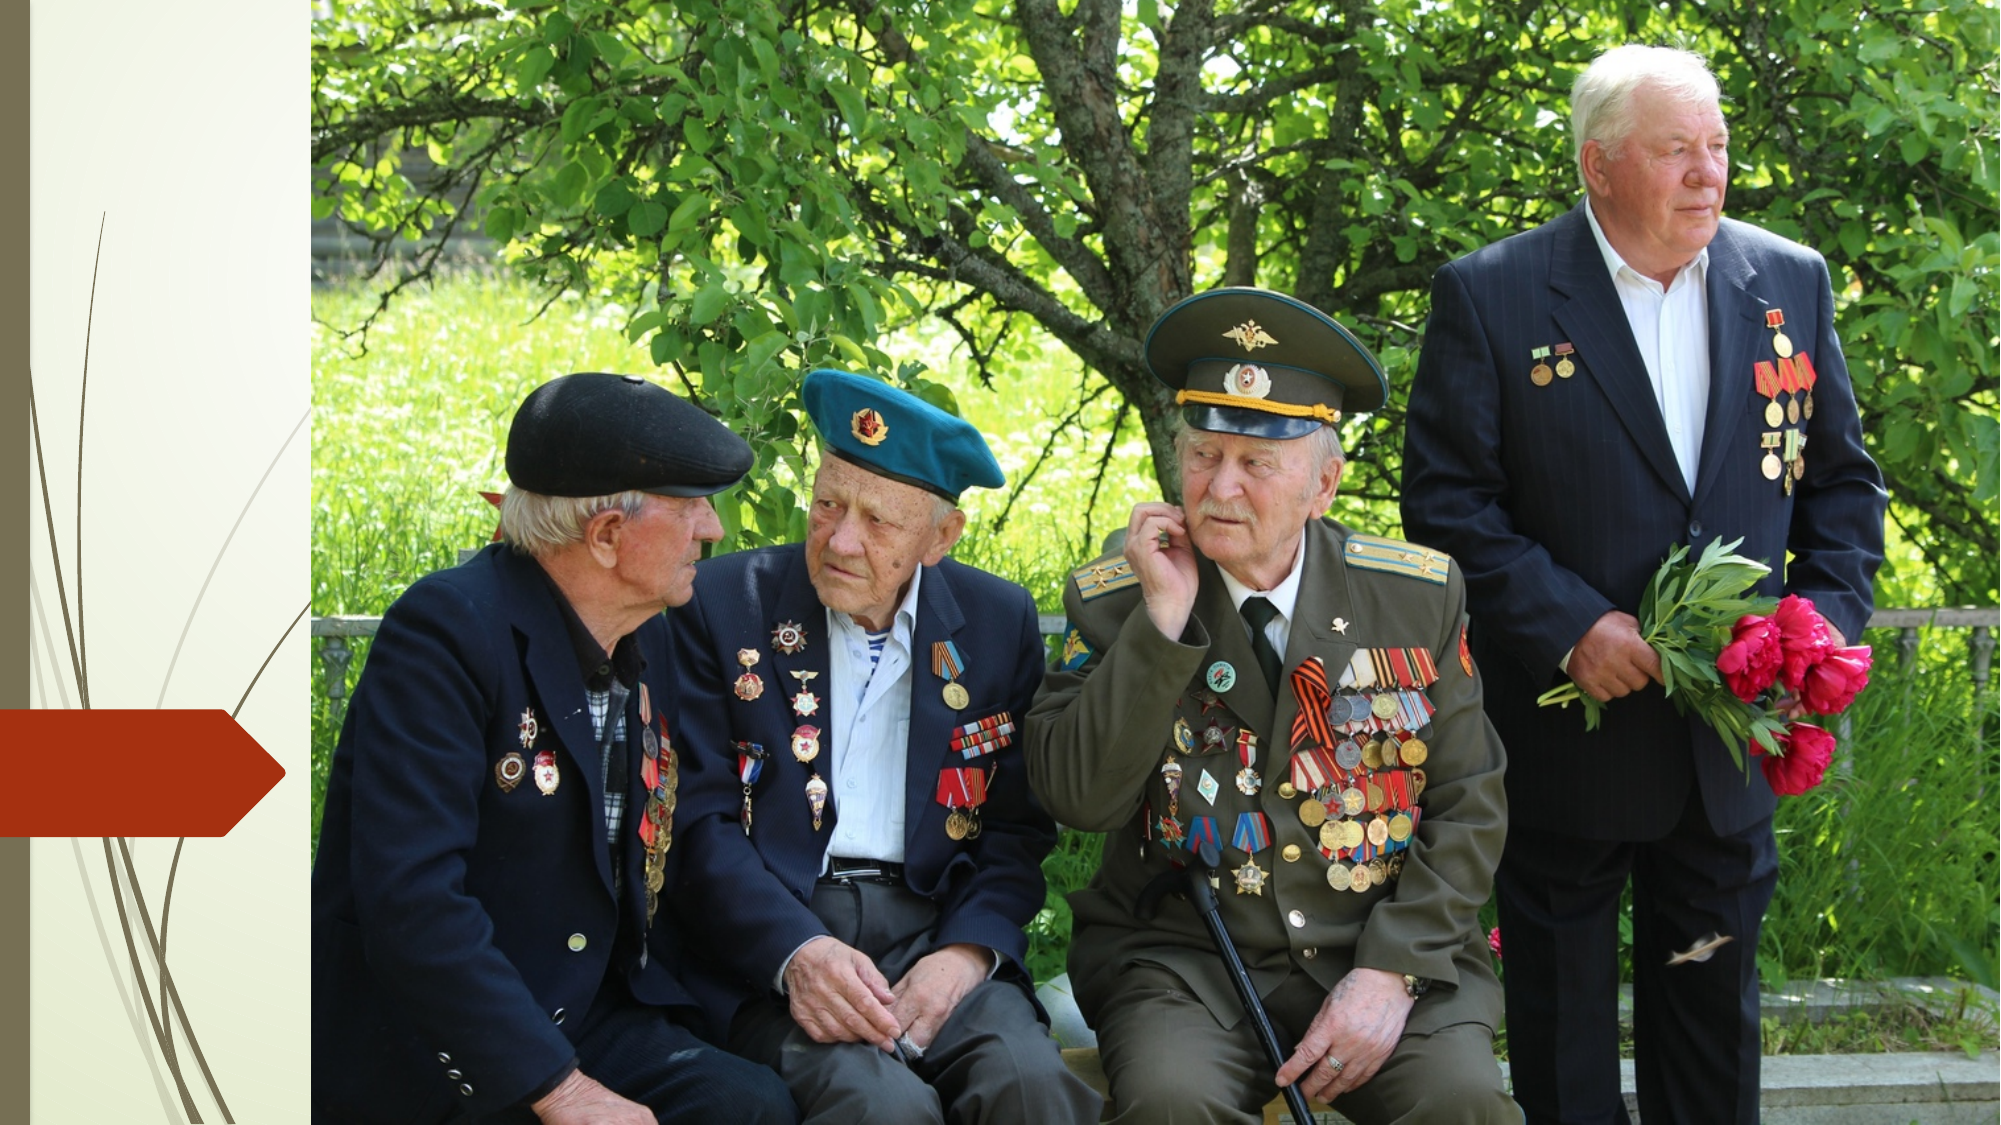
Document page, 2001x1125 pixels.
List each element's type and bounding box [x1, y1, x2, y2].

picture [311, 0, 2000, 1125]
